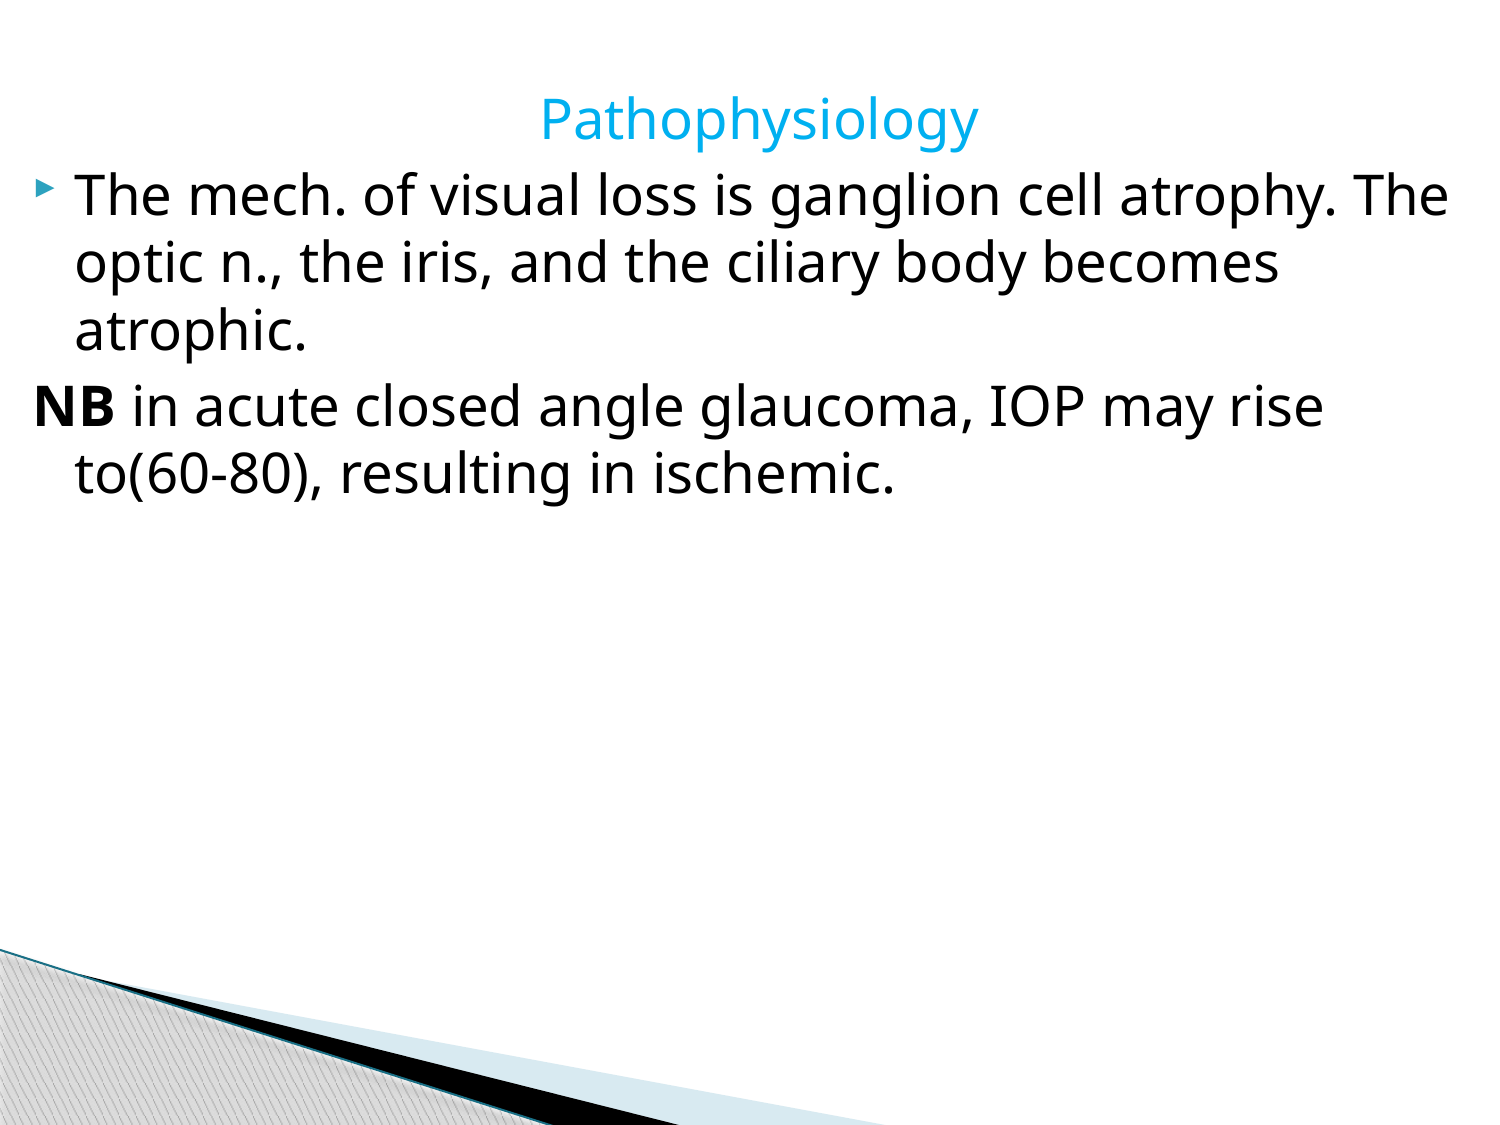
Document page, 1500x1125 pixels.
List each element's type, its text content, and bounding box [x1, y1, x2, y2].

list Pathophysiology The mech. of visual loss is ganglion cell atrophy. The optic n., the iris, and the ciliary body becomes atrophic. NB in acute closed angle glaucoma, IOP may rise to(60-80), resulting in ischemic. [0, 0, 1500, 1125]
